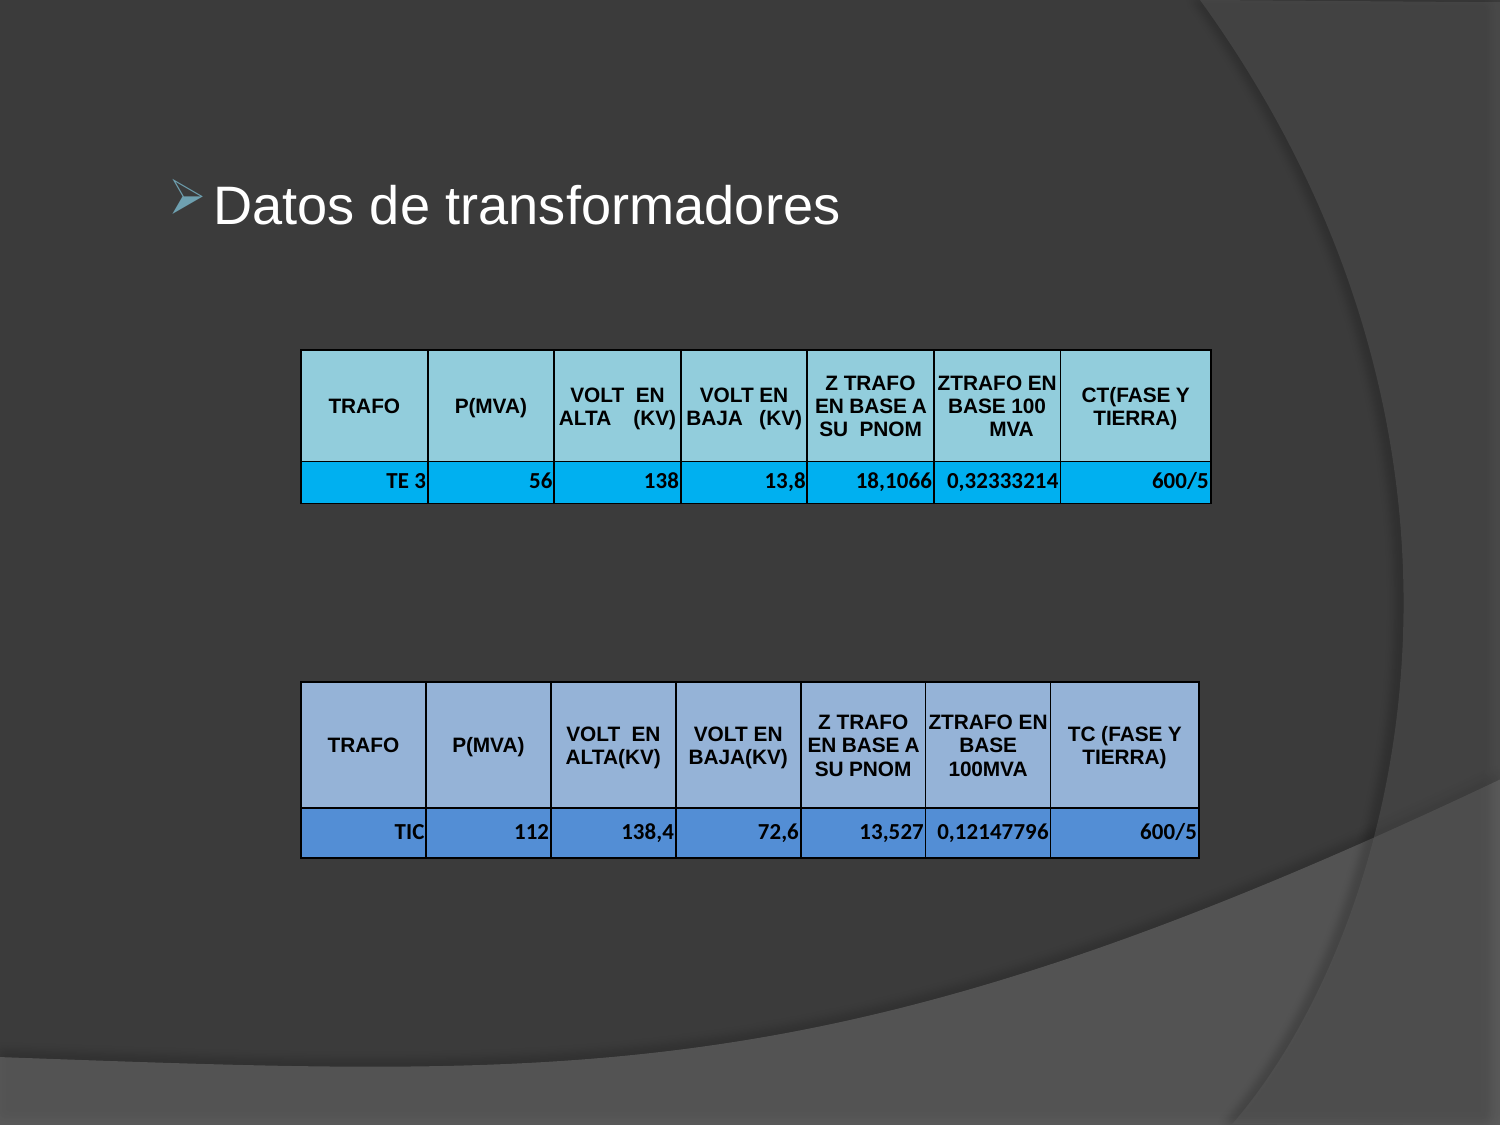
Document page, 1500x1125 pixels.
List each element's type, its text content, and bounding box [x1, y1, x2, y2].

table_header P(MVA) [429, 351, 553, 461]
table_header Z TRAFO EN BASE A SU PNOM [802, 683, 925, 807]
table_header TRAFO [302, 351, 427, 461]
table_header VOLT EN BAJA(KV) [677, 683, 800, 807]
table_header CT(FASE Y TIERRA) [1061, 351, 1210, 461]
table_cell 138,4 [552, 809, 675, 857]
table_cell 13,8 [682, 462, 806, 503]
table_header VOLT EN ALTA (KV) [555, 351, 680, 461]
table_cell 18,1066 [808, 462, 933, 503]
table_cell 112 [427, 809, 550, 857]
table_header Z TRAFO EN BASE A SU PNOM [808, 351, 933, 461]
table_cell 138 [555, 462, 680, 503]
table_header P(MVA) [427, 683, 550, 807]
table_cell 0,32333214 [935, 462, 1060, 503]
table_cell 600/5 [1051, 809, 1198, 857]
table_cell 0,12147796 [926, 809, 1050, 857]
table_cell 72,6 [677, 809, 800, 857]
table_cell 600/5 [1061, 462, 1210, 503]
table_cell TIC [302, 809, 425, 857]
table_header VOLT EN ALTA(KV) [552, 683, 675, 807]
table_header VOLT EN BAJA (KV) [682, 351, 806, 461]
table_cell 13,527 [802, 809, 925, 857]
table_cell 56 [429, 462, 553, 503]
text_box Datos de transformadores [80, 162, 857, 243]
table_header TRAFO [302, 683, 425, 807]
table_header ZTRAFO EN BASE 100 MVA [935, 351, 1060, 461]
table_cell TE 3 [302, 462, 427, 503]
table_header TC (FASE Y TIERRA) [1051, 683, 1198, 807]
table_header ZTRAFO EN BASE 100MVA [926, 683, 1050, 807]
